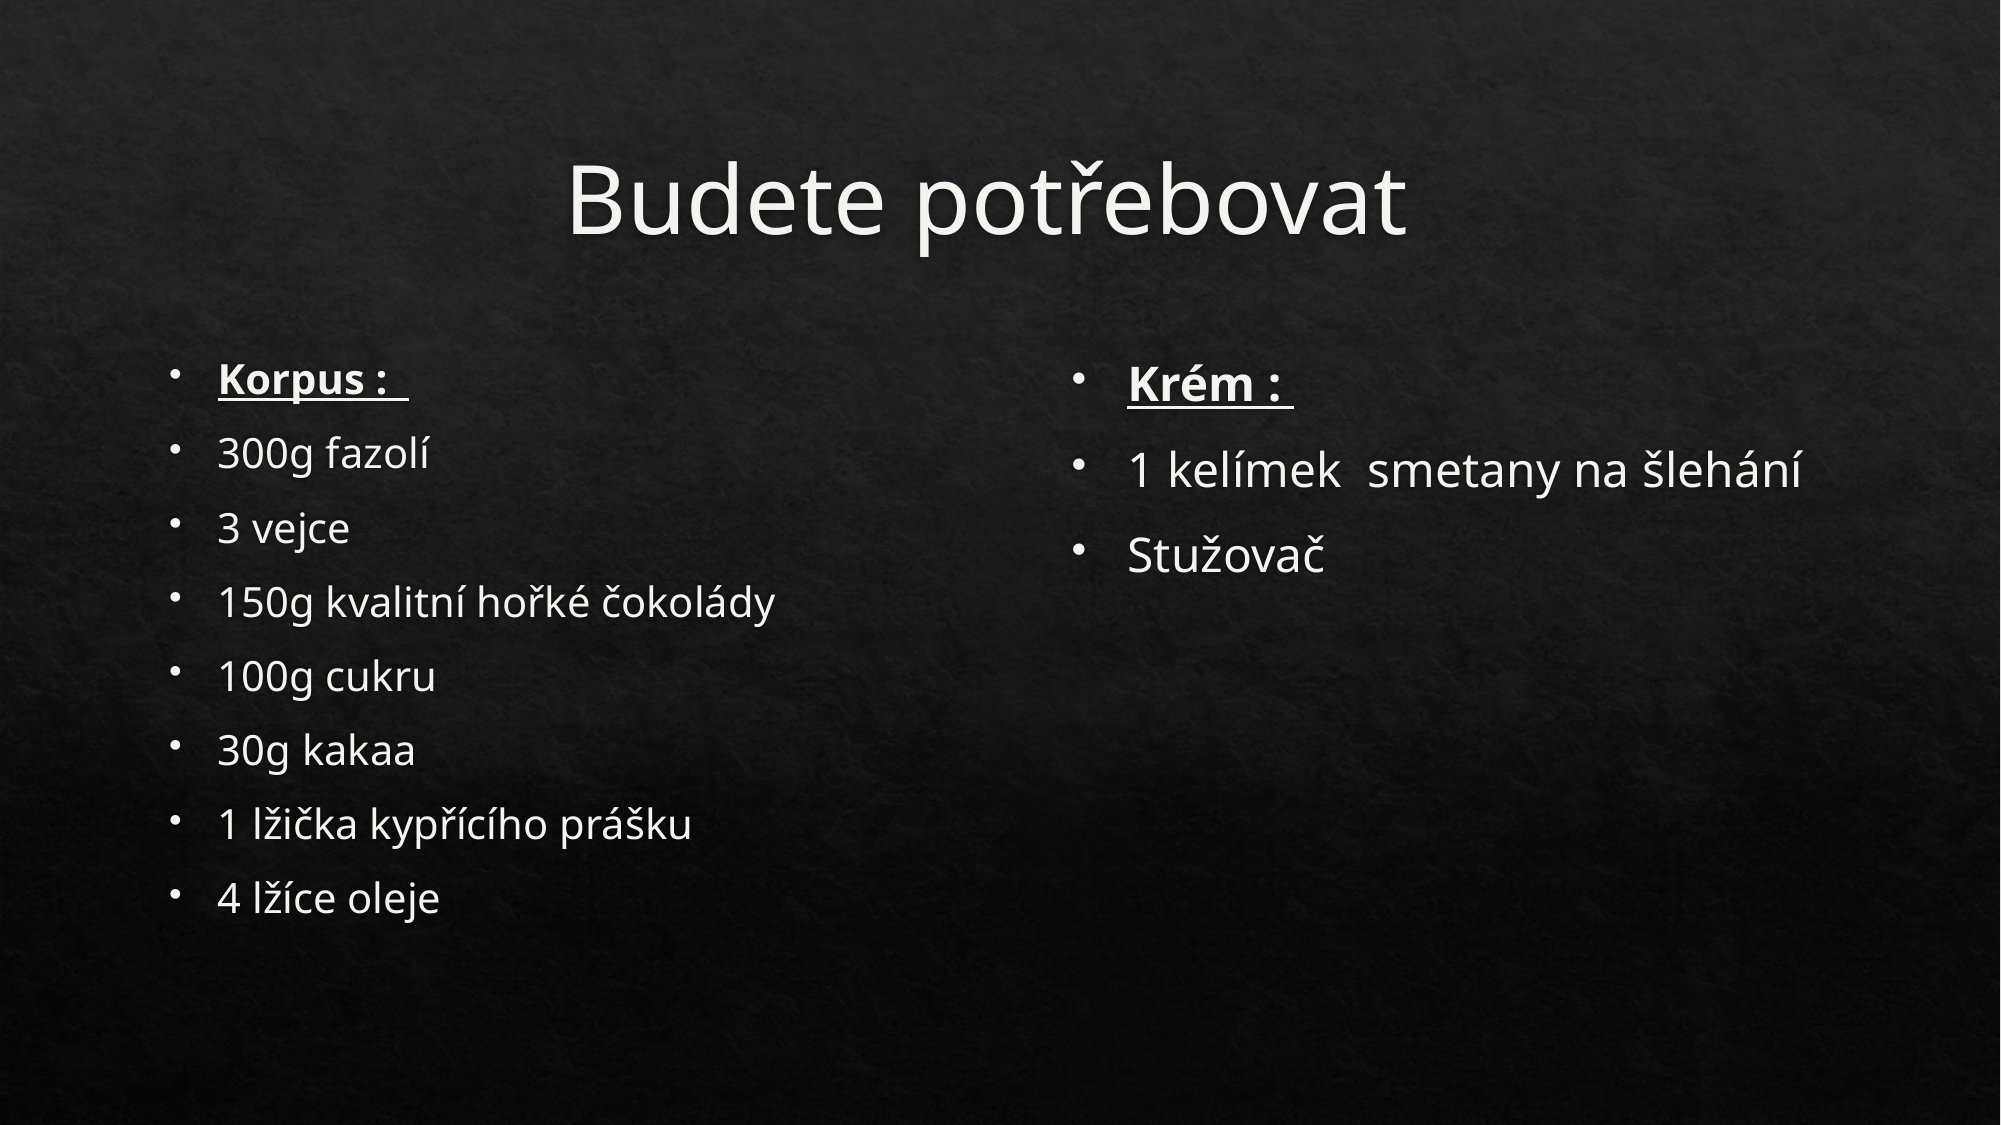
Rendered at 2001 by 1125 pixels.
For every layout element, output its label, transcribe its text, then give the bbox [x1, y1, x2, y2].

list Krém : 1 kelímek smetany na šlehání Stužovač [1051, 340, 1849, 935]
list Korpus : 300g fazolí 3 vejce 150g kvalitní hořké čokolády 100g cukru 30g kakaa 1 lžička kypřícího prášku 4 lžíce oleje [149, 340, 947, 935]
title Budete potřebovat [149, 99, 1849, 307]
